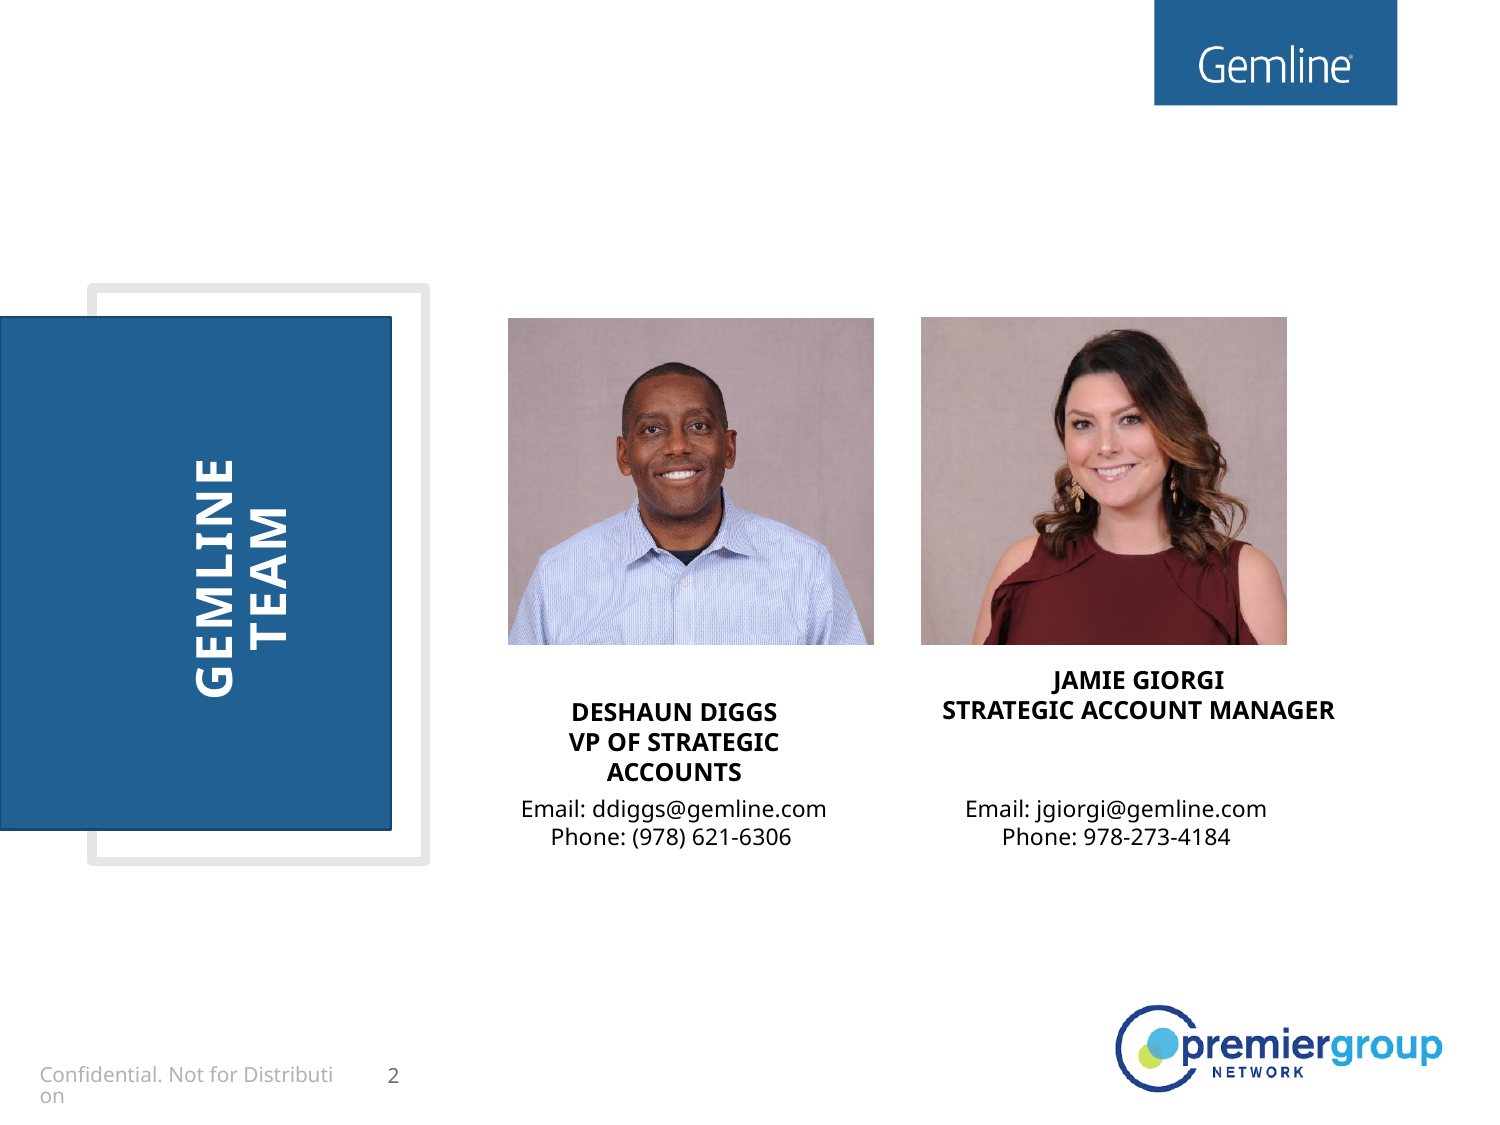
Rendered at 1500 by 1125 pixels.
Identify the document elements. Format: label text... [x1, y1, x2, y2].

title gemline Team [144, 360, 336, 796]
list JAMIE GIORGI STRATEGIC ACCOUNT MANAGER [895, 657, 1383, 722]
list Email: jgiorgi@gemline.com Phone: 978-273-4184 [934, 787, 1299, 873]
picture [1113, 1001, 1444, 1101]
slide_number 2 [372, 1054, 463, 1099]
picture [921, 317, 1287, 645]
footer Confidential. Not for Distribution [24, 1053, 354, 1099]
picture [508, 317, 874, 646]
list Email: ddiggs@gemline.com Phone: (978) 621-6306 [492, 787, 857, 873]
list DESHAUN DIGGS VP OF STRATEGIC ACCOUNTS [492, 689, 857, 775]
picture [1199, 45, 1353, 83]
